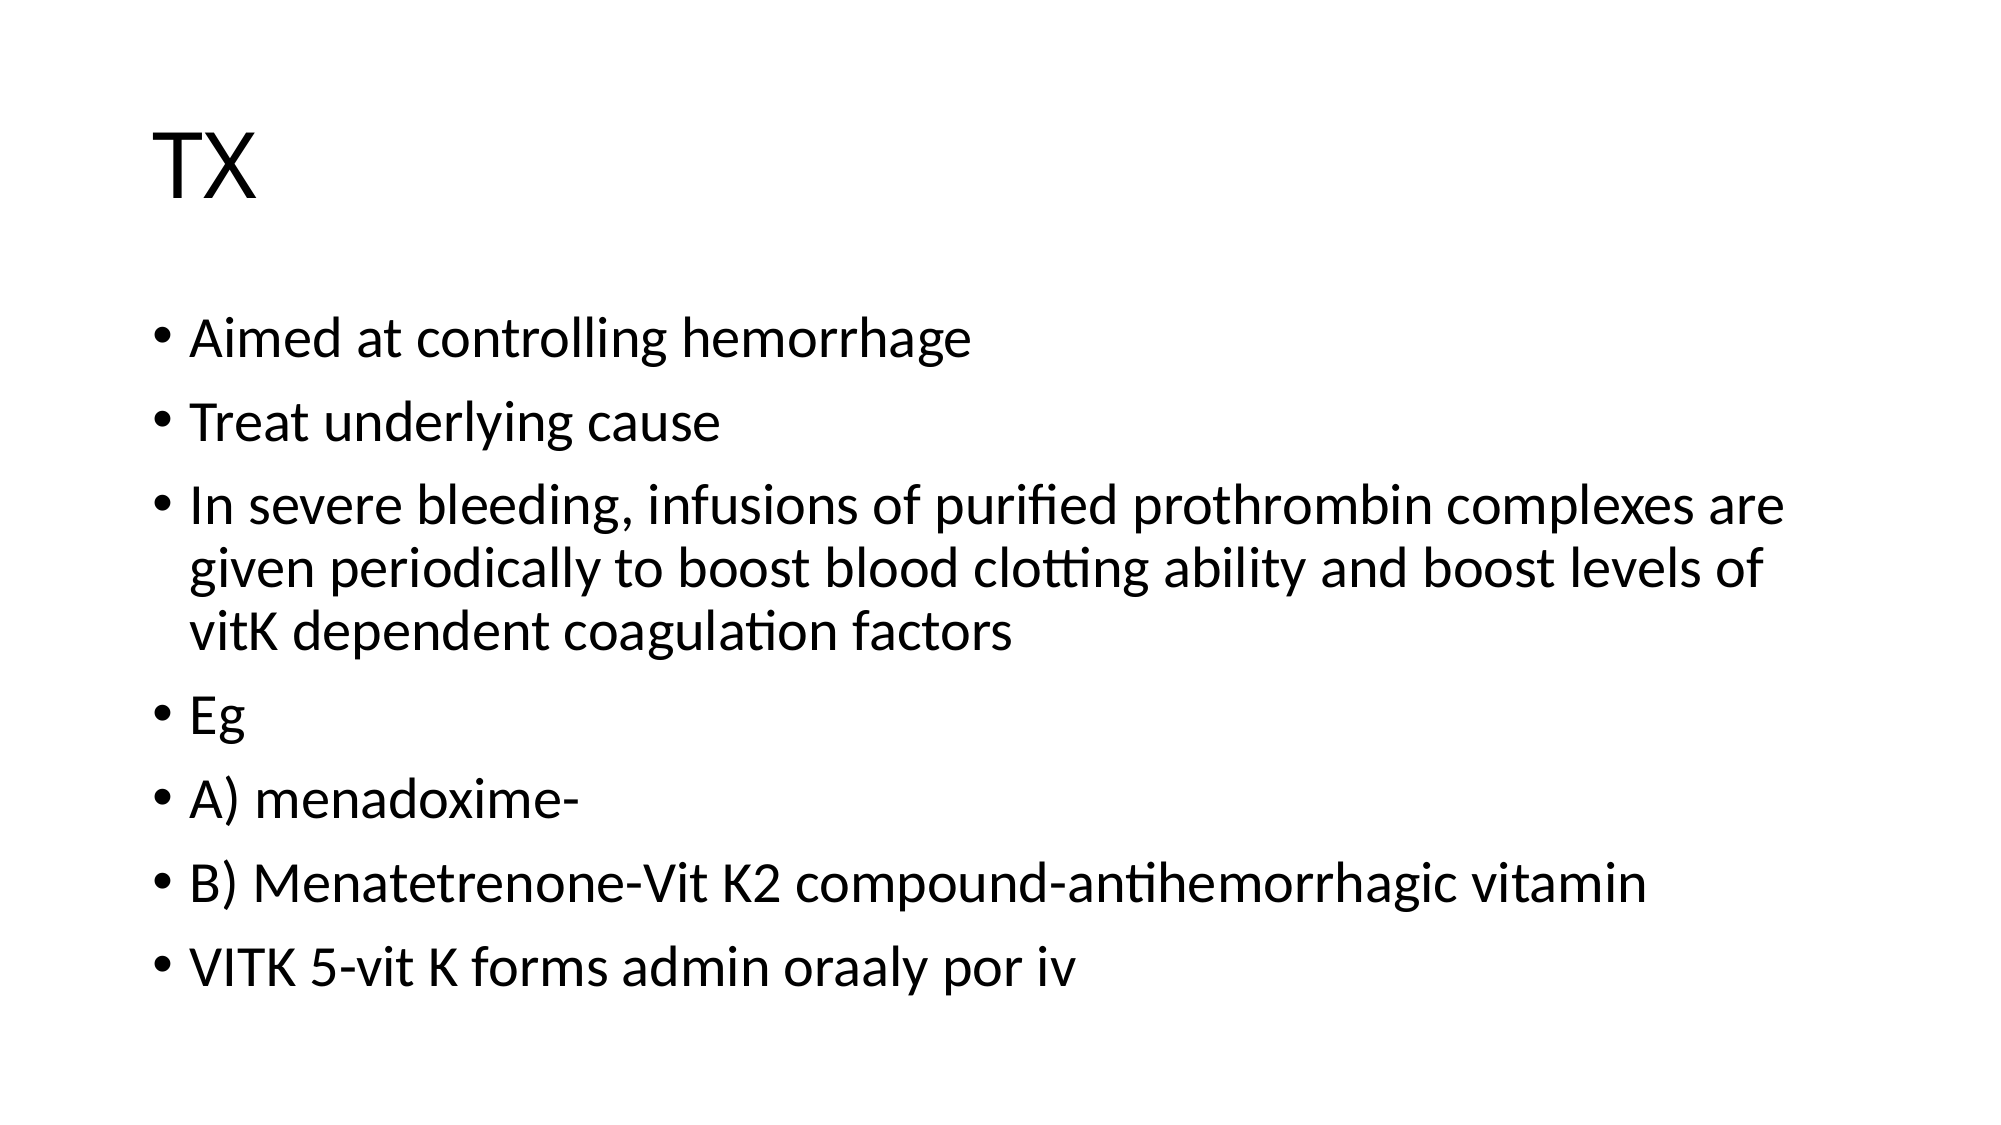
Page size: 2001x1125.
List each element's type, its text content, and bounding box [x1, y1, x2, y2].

list Aimed at controlling hemorrhage Treat underlying cause In severe bleeding, infusions of purified prothrombin complexes are given periodically to boost blood clotting ability and boost levels of vitK dependent coagulation factors Eg A) menadoxime- B) Menatetrenone-Vit K2 compound-antihemorrhagic vitamin VITK 5-vit K forms admin oraaly por iv [137, 299, 1863, 1014]
title TX [137, 59, 1863, 278]
